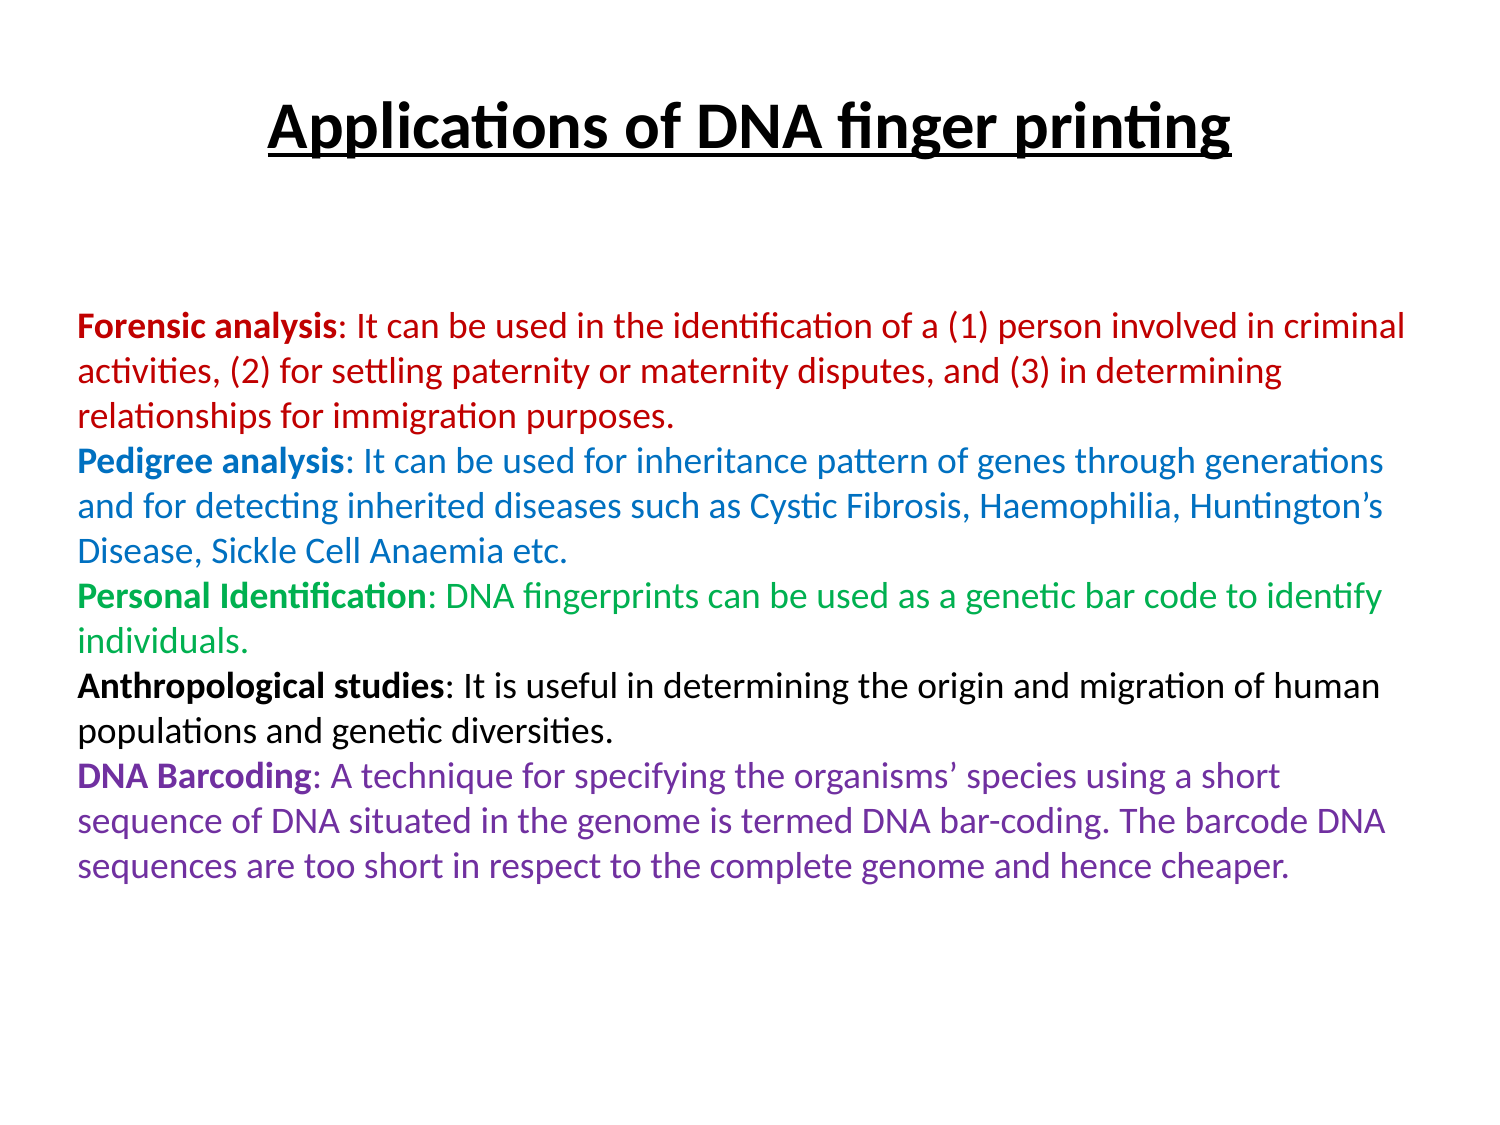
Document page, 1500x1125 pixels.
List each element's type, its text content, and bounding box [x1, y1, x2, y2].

text_box Forensic analysis: It can be used in the identification of a (1) person involved in criminal activities, (2) for settling paternity or maternity disputes, and (3) in determining relationships for immigration purposes. Pedigree analysis: It can be used for inheritance pattern of genes through generations and for detecting inherited diseases such as Cystic Fibrosis, Haemophilia, Huntington’s Disease, Sickle Cell Anaemia etc. Personal Identification: DNA fingerprints can be used as a genetic bar code to identify individuals. Anthropological studies: It is useful in determining the origin and migration of human populations and genetic diversities. DNA Barcoding: A technique for specifying the organisms’ species using a short sequence of DNA situated in the genome is termed DNA bar-coding. The barcode DNA sequences are too short in respect to the complete genome and hence cheaper. [62, 294, 1438, 894]
text_box Applications of DNA finger printing [37, 74, 1463, 170]
